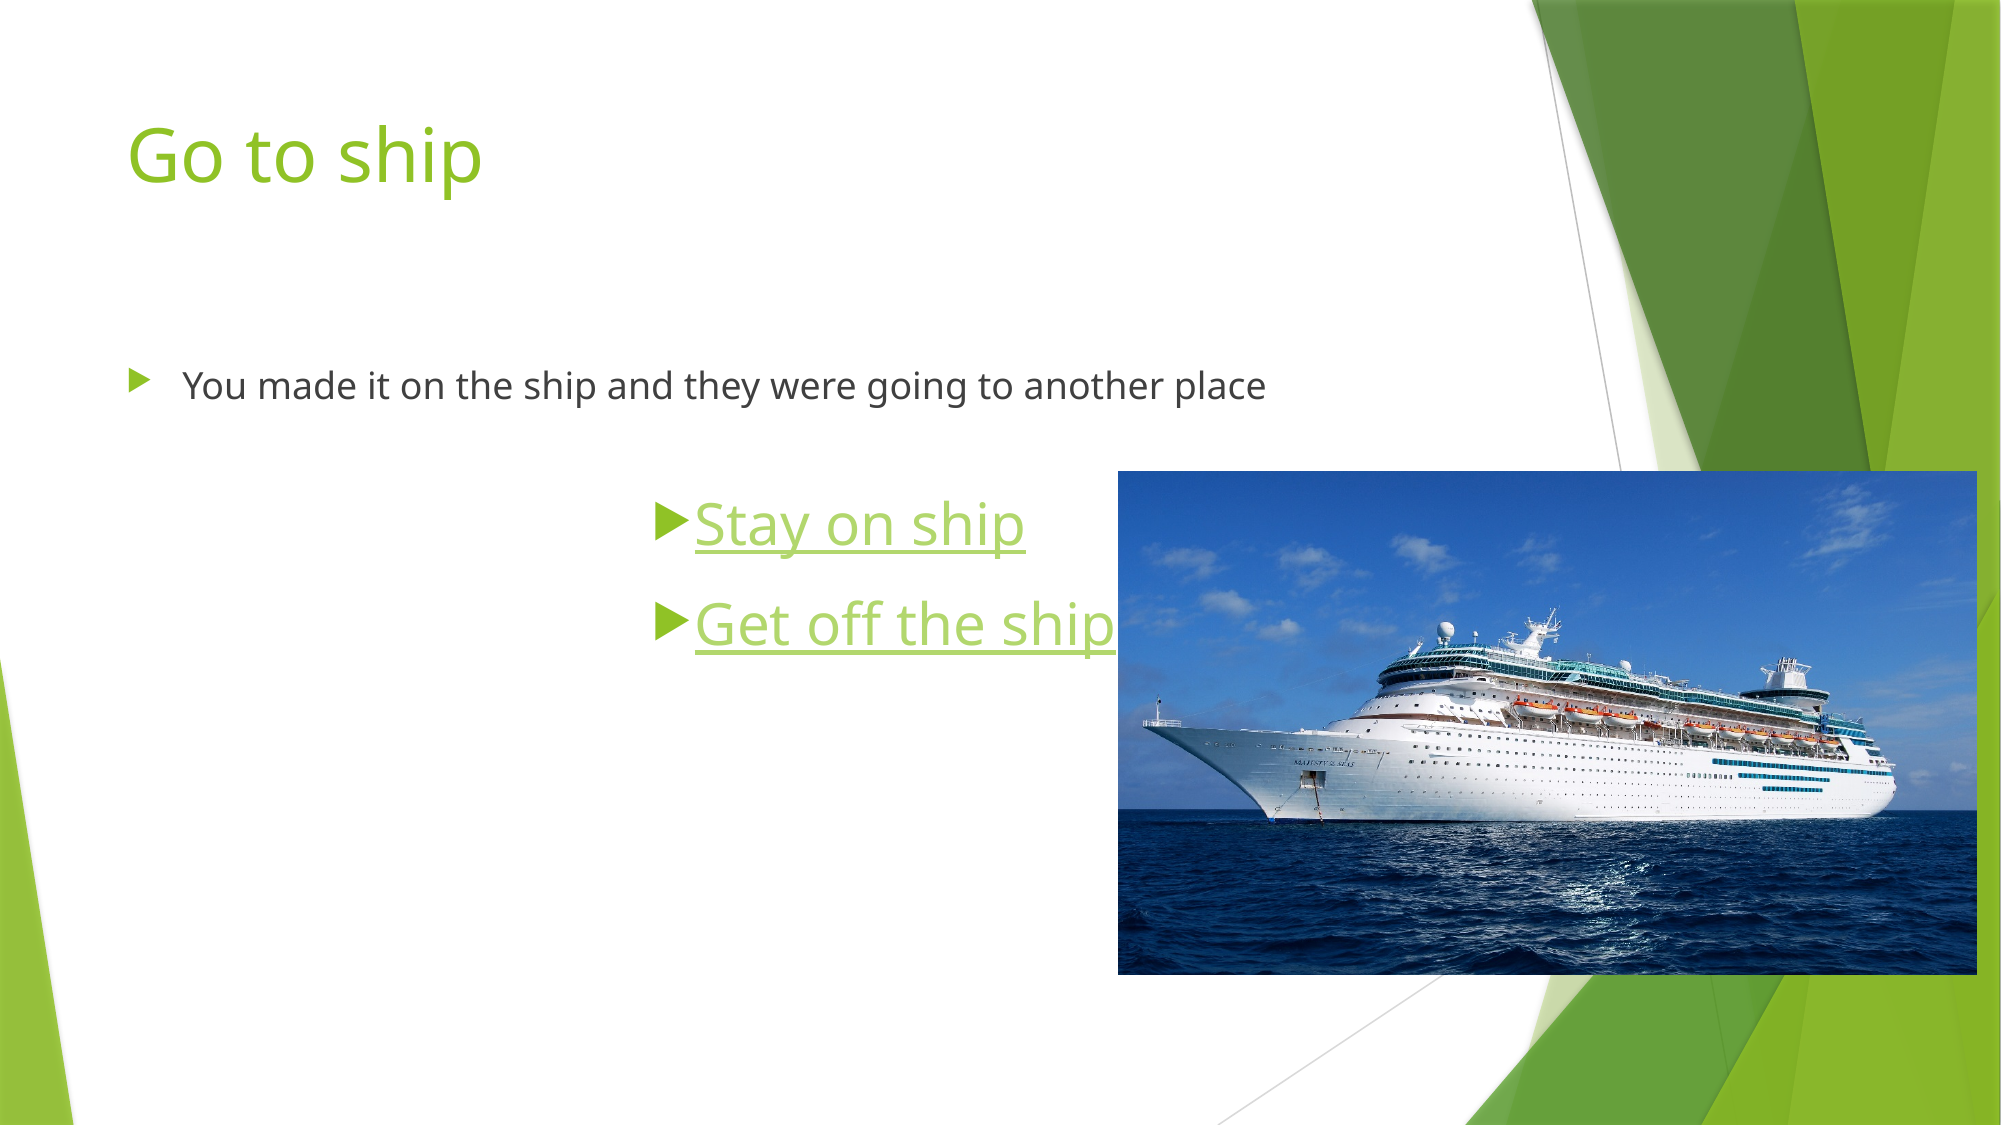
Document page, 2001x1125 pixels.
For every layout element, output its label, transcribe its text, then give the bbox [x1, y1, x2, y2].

title Go to ship [111, 99, 1522, 317]
list You made it on the ship and they were going to another place Stay on ship Get off the ship [111, 354, 1522, 992]
picture [1118, 471, 1977, 975]
